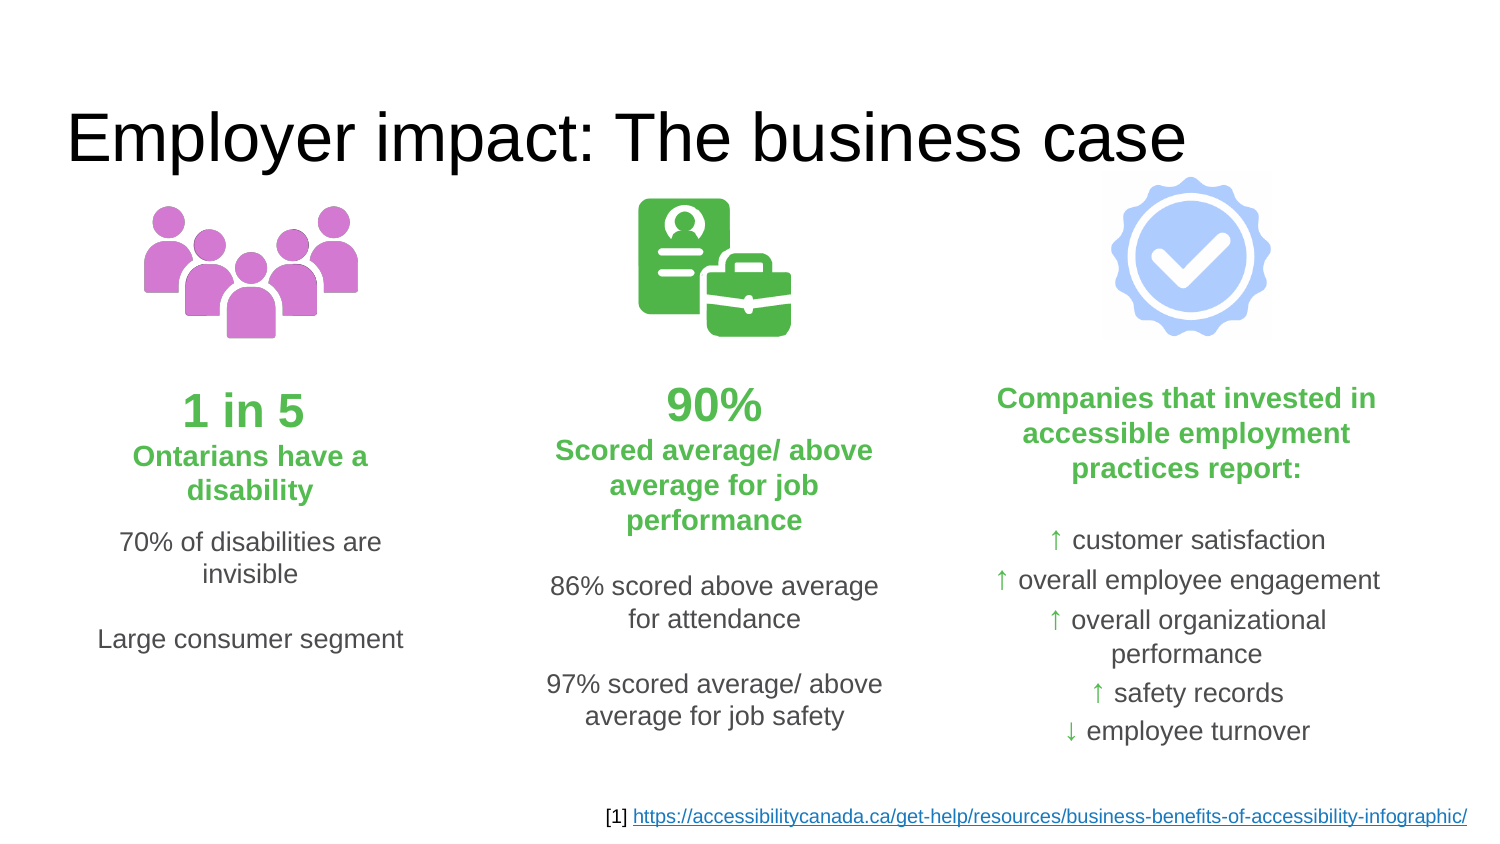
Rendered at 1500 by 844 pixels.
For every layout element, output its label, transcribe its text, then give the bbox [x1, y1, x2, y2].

title Employer impact: The business case [51, 77, 1449, 172]
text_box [142, 193, 361, 352]
text_box [1] https://accessibilitycanada.ca/get-help/resources/business-benefits-of-accessibility-infographic/ [590, 800, 1500, 838]
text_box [77, 171, 1422, 766]
